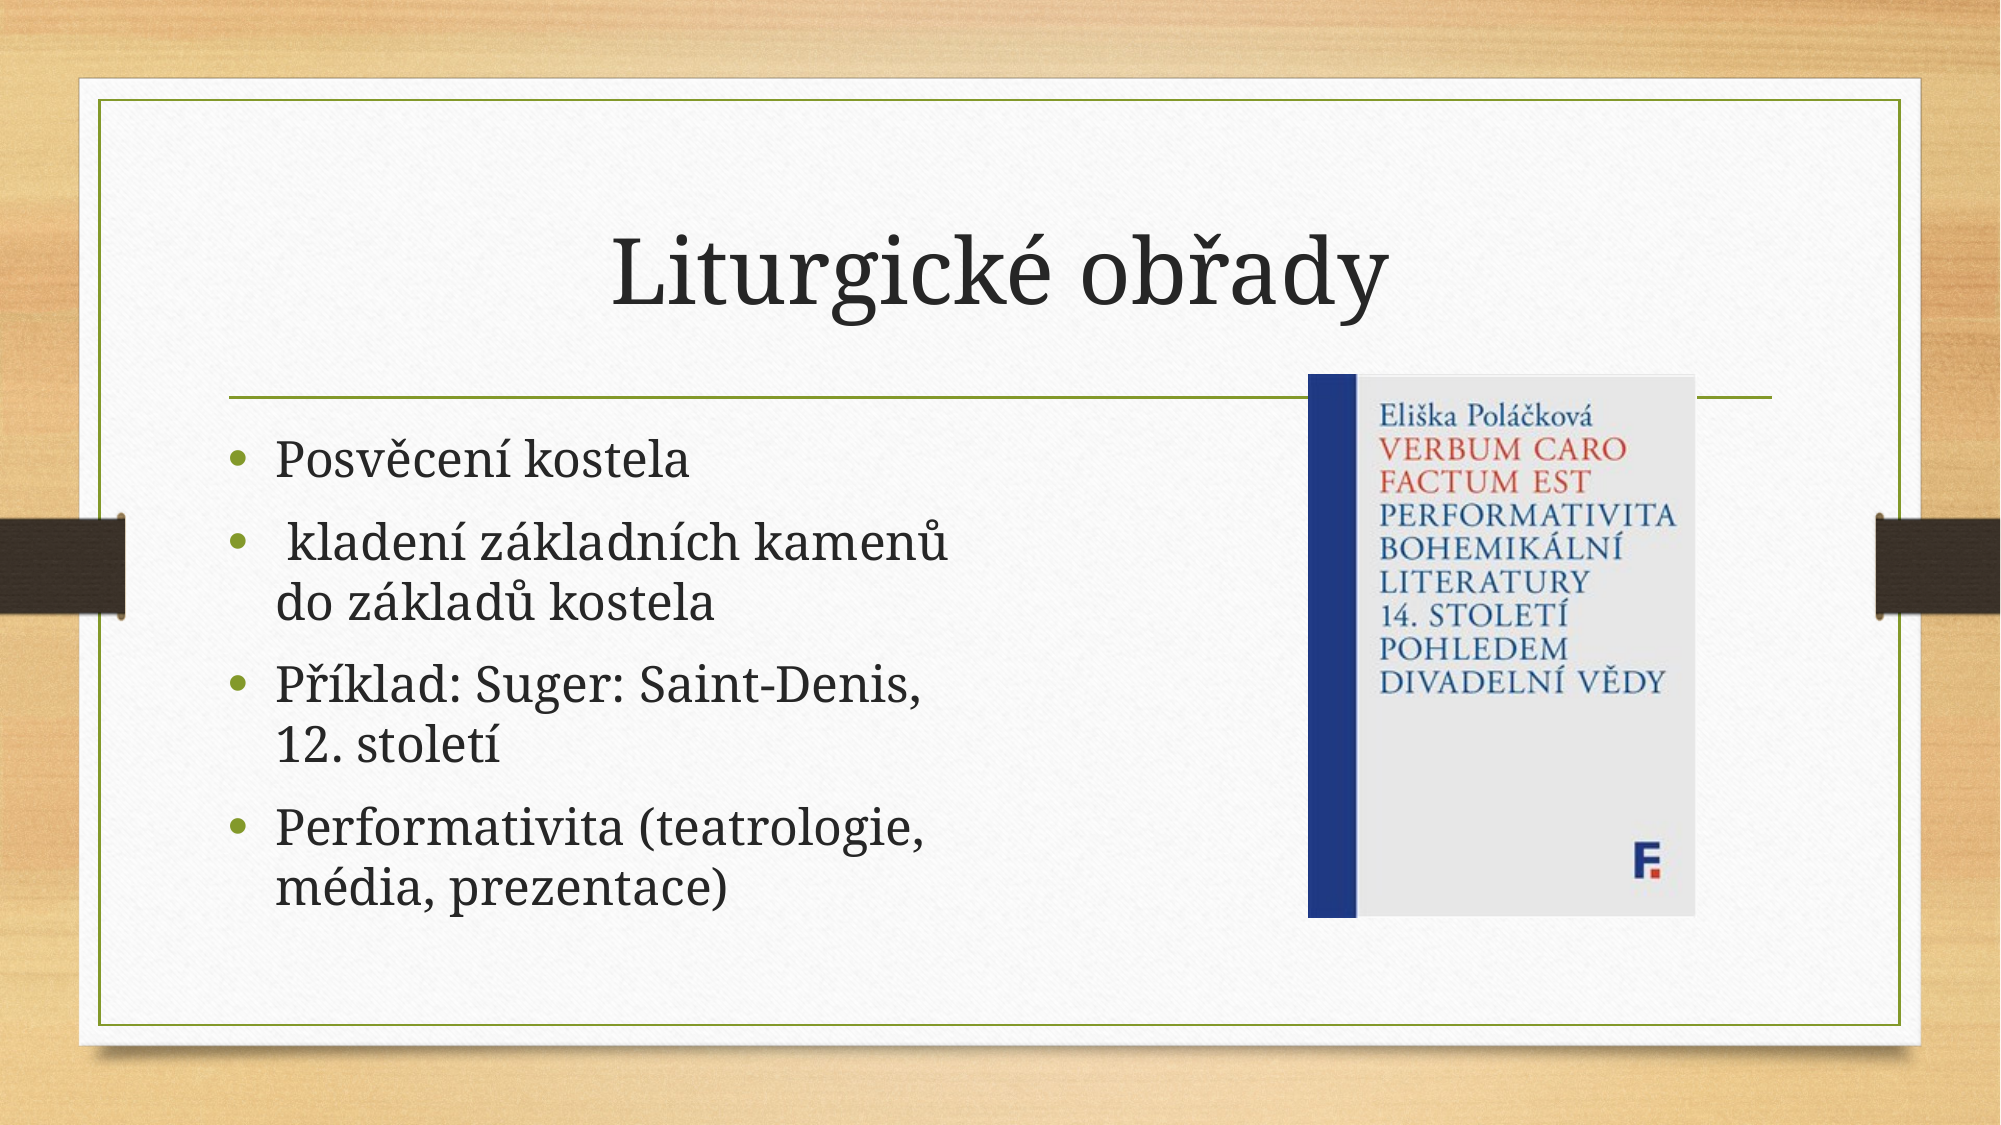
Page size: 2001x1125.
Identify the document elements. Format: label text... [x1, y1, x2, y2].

list Posvěcení kostela kladení základních kamenů do základů kostela Příklad: Suger: Saint-Denis, 12. století Performativita (teatrologie, média, prezentace) [213, 420, 987, 963]
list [1308, 374, 1697, 919]
picture [0, 0, 2001, 1125]
title Liturgické obřady [212, 161, 1788, 375]
